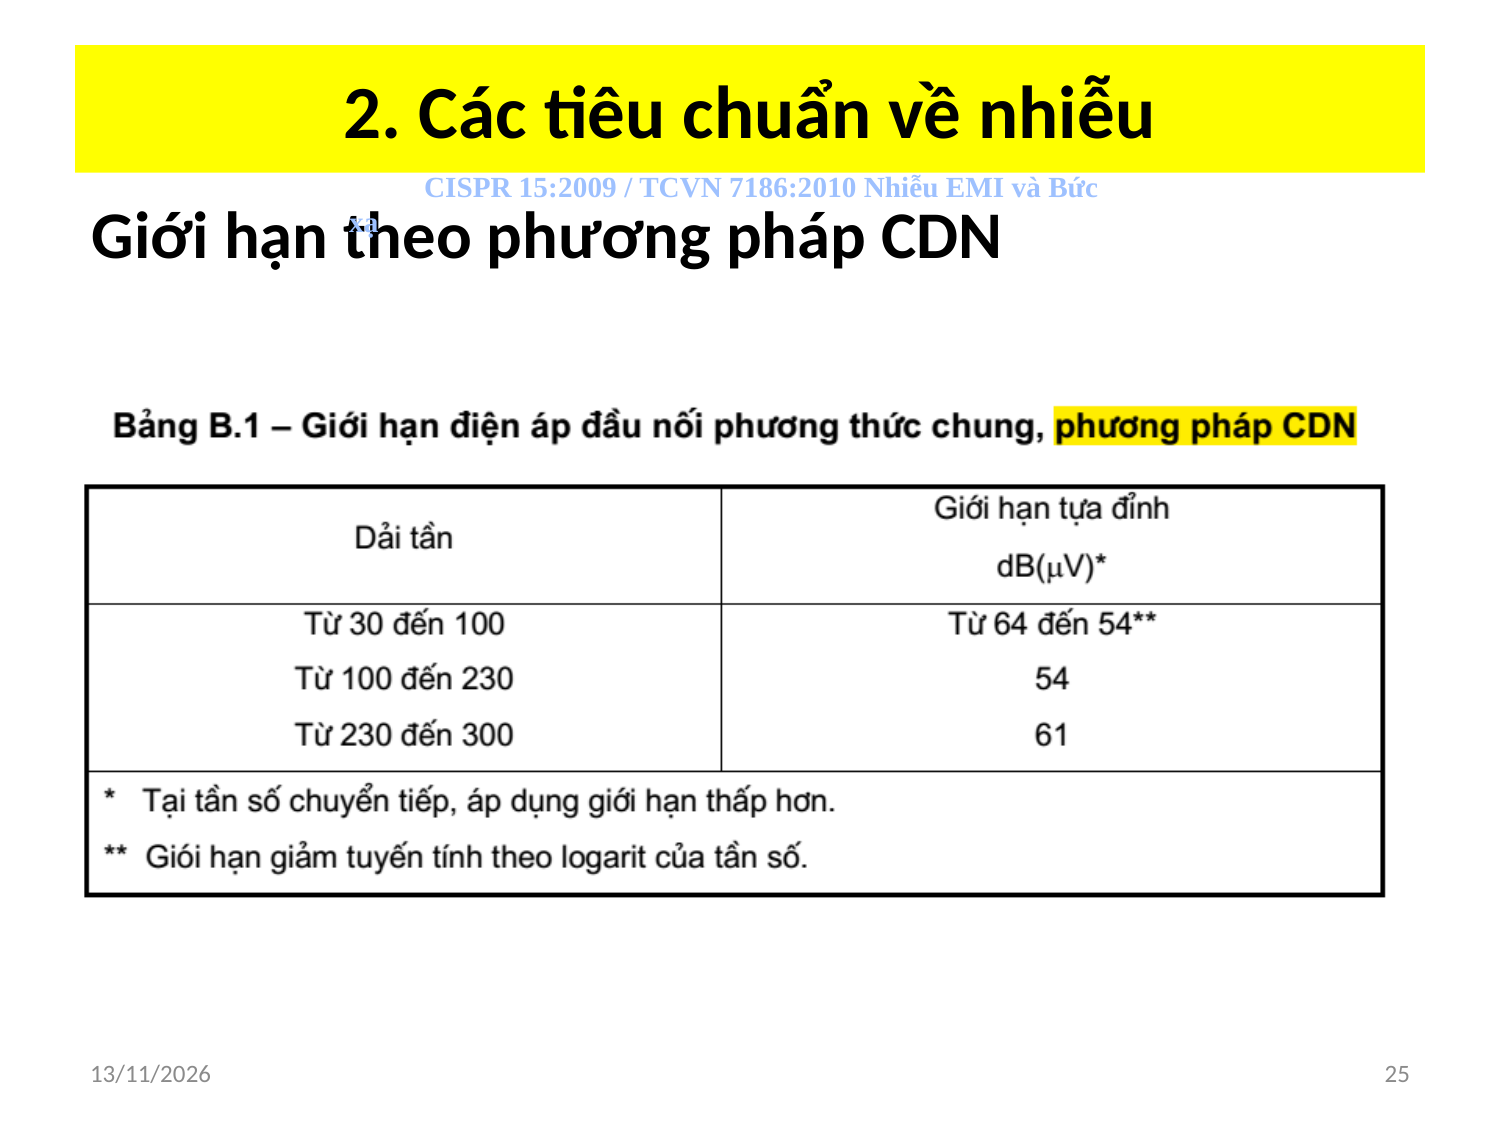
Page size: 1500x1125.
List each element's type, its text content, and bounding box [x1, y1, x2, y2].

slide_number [75, 1042, 425, 1103]
slide_number 25 [1074, 1042, 1425, 1103]
title 2. Các tiêu chuẩn về nhiễu [75, 45, 1425, 173]
picture [83, 396, 1401, 907]
list Giới hạn theo phương pháp CDN [76, 184, 1427, 291]
text_box CISPR 15:2009 / TCVN 7186:2010 Nhiễu EMI và Bức xạ [334, 160, 1151, 227]
